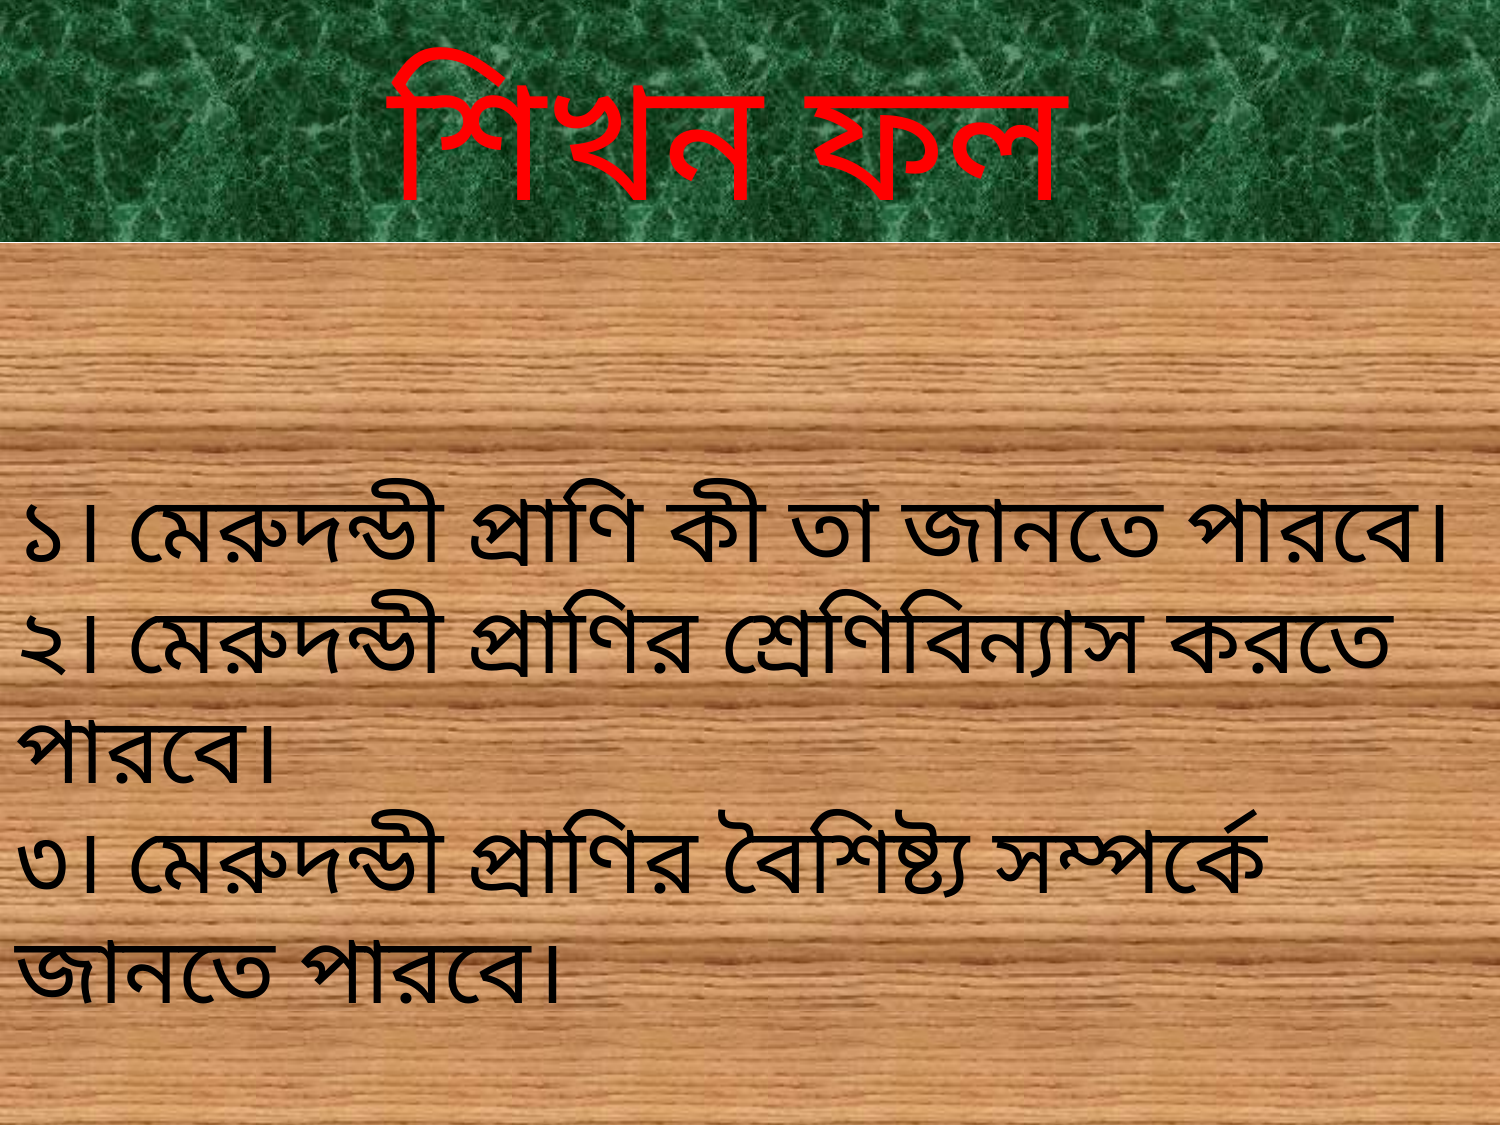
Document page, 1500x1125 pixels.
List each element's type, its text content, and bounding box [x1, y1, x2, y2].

title ১। মেরুদন্ডী প্রাণি কী তা জানতে পারবে। ২। মেরুদন্ডী প্রাণির শ্রেণিবিন্যাস করতে পারবে। ৩। মেরুদন্ডী প্রাণির বৈশিষ্ট্য সম্পর্কে জানতে পারবে। [0, 243, 1500, 1125]
list শিখন ফল [0, 0, 1500, 242]
